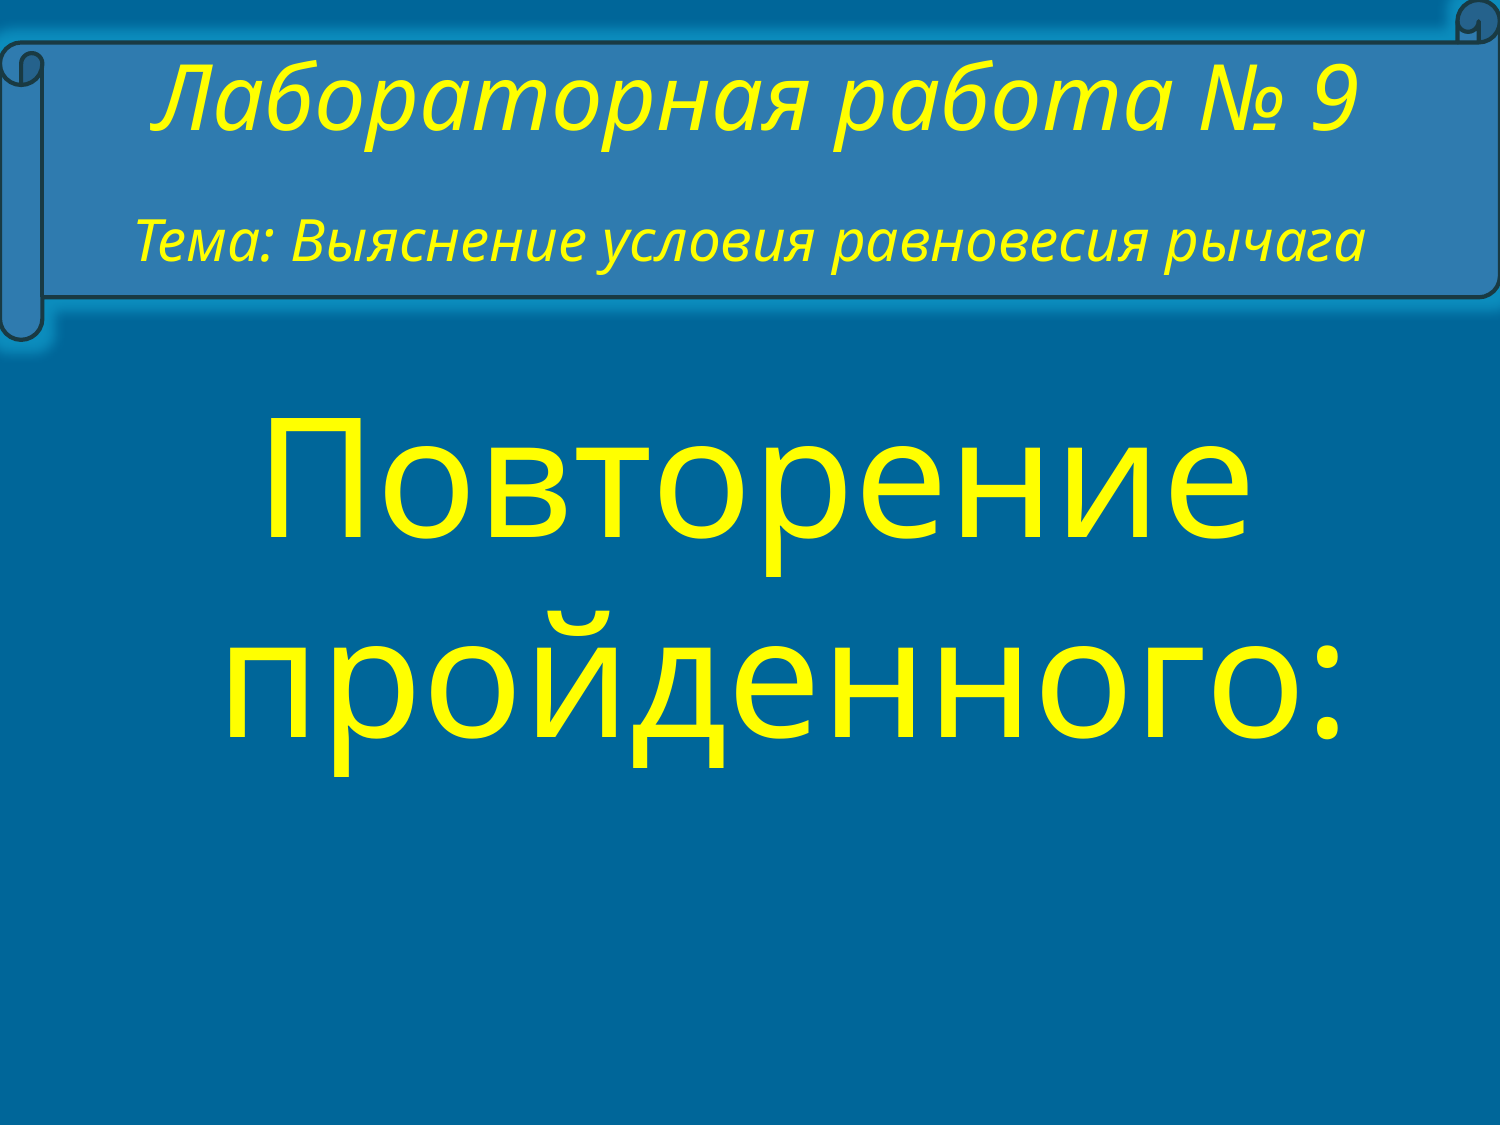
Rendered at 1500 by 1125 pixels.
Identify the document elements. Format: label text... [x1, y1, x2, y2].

text_box [0, 0, 1500, 342]
title Лабораторная работа № 9 [81, 0, 1433, 175]
list Повторение пройденного: [58, 363, 1454, 1079]
list Тема: Выяснение условия равновесия рычага [23, 175, 1477, 281]
